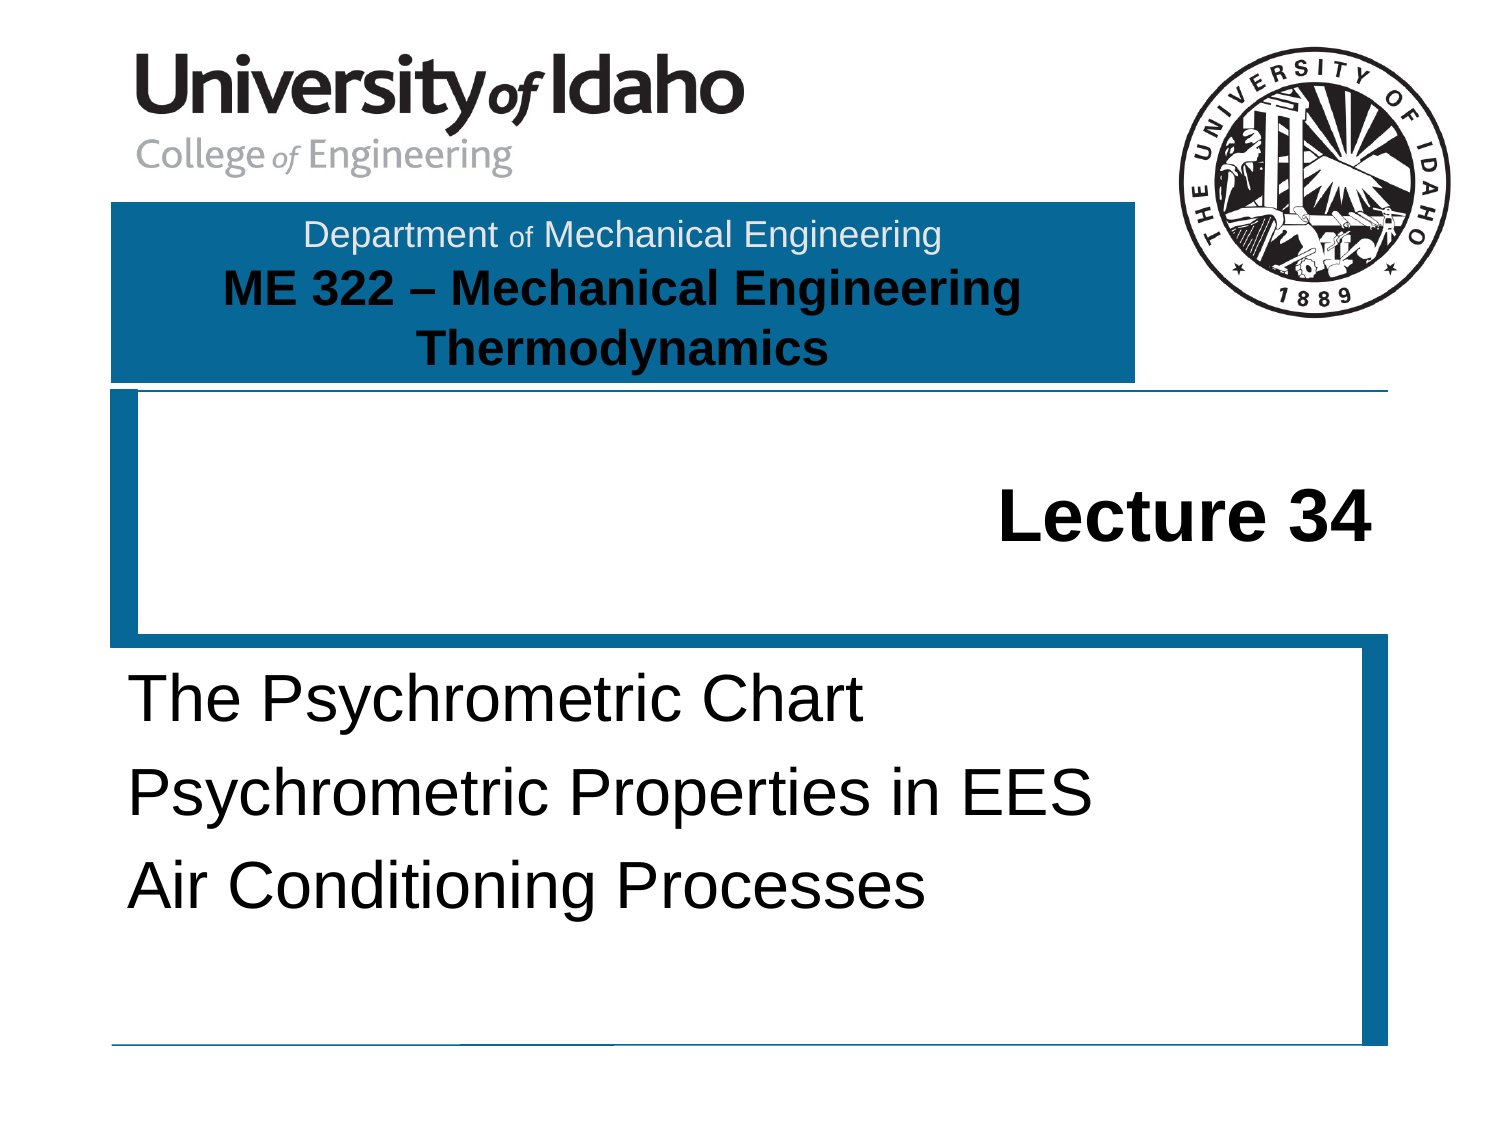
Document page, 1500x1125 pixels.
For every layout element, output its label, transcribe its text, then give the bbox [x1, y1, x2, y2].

subtitle The Psychrometric Chart Psychrometric Properties in EES Air Conditioning Processes [112, 647, 1363, 1048]
picture [111, 39, 769, 192]
title Lecture 34 [137, 390, 1388, 632]
picture [1165, 33, 1464, 331]
